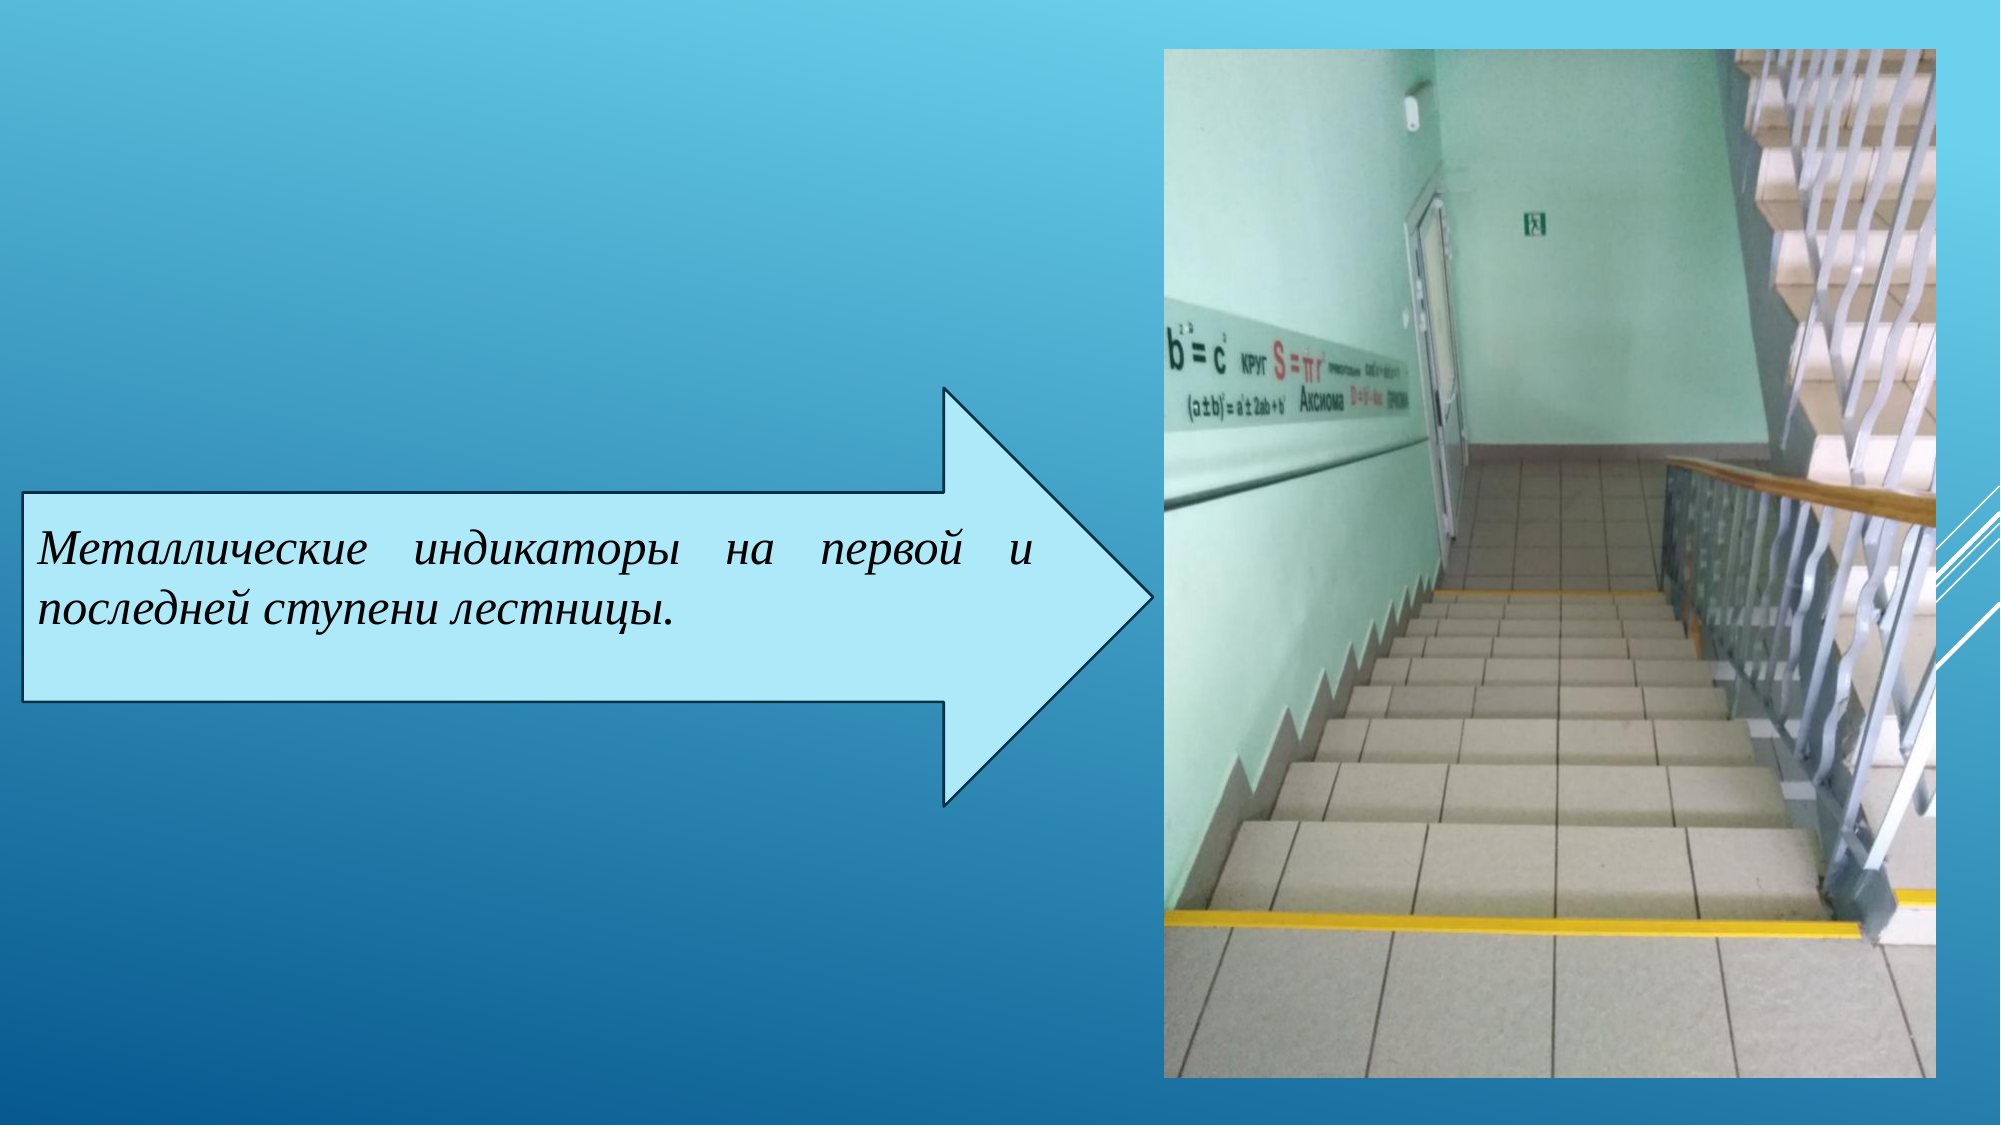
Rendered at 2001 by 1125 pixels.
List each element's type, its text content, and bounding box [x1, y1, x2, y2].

text_box Металлические индикаторы на первой и последней ступени лестницы. [21, 386, 1155, 808]
picture [1164, 49, 1936, 1078]
